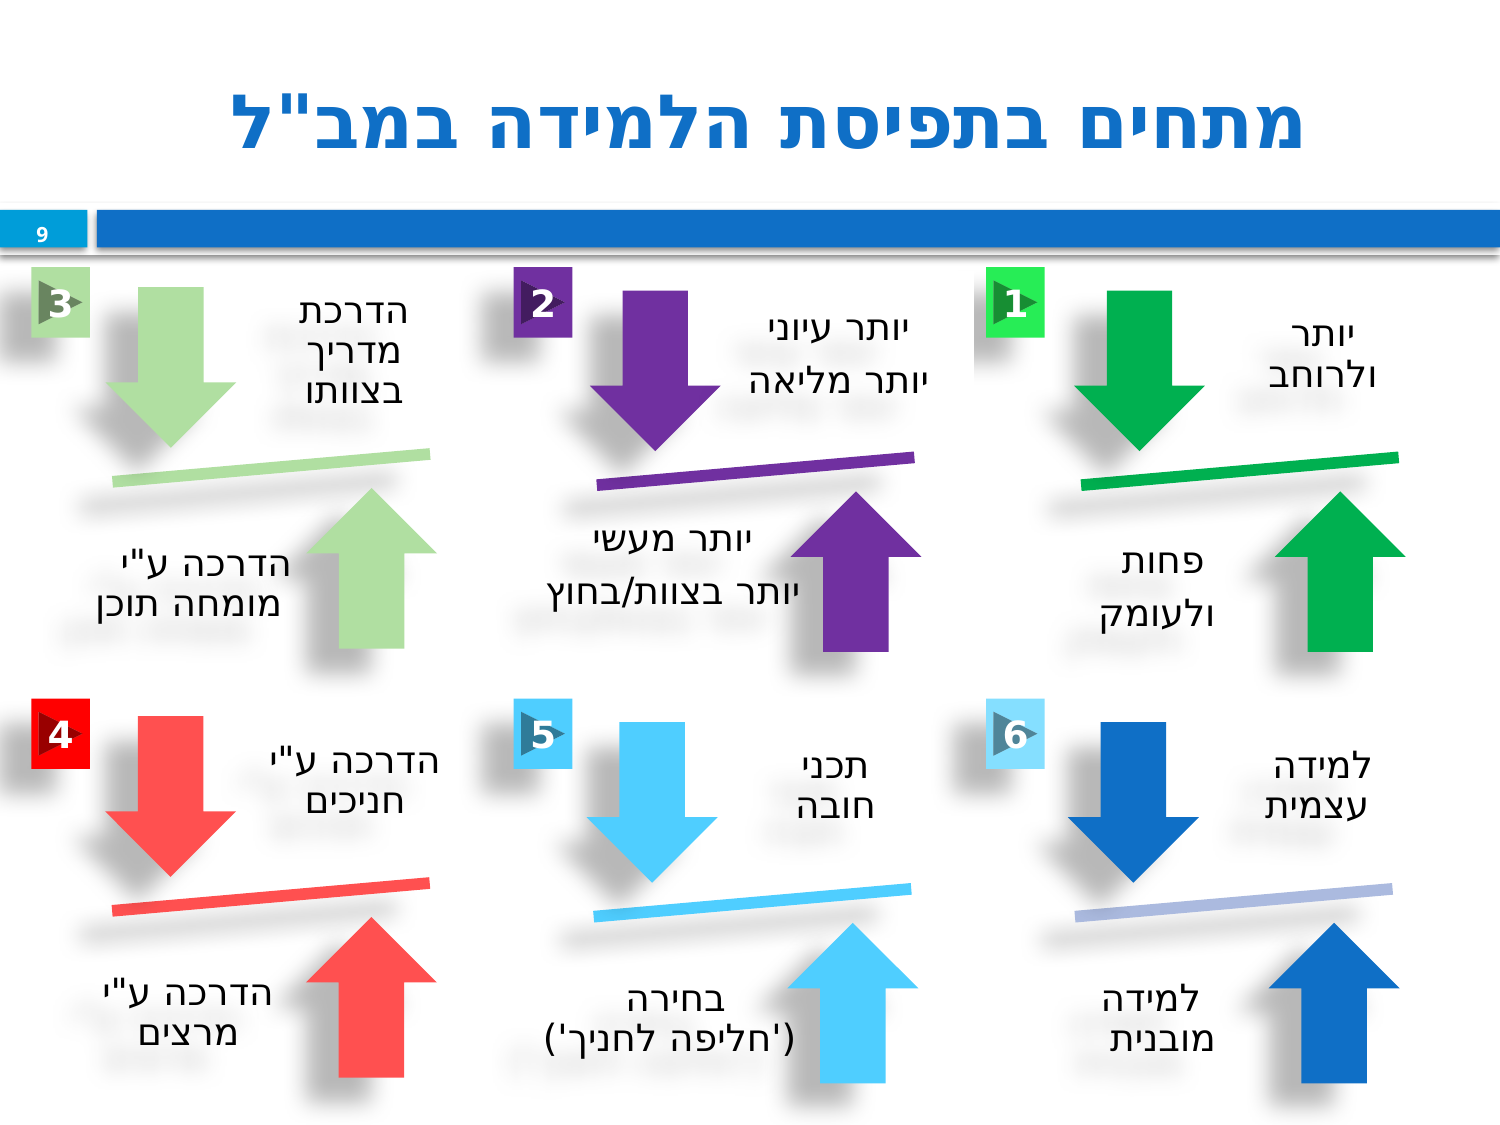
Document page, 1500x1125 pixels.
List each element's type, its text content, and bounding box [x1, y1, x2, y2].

text_box 3 [30, 266, 52, 339]
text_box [52, 266, 490, 669]
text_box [52, 695, 490, 1098]
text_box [537, 270, 975, 673]
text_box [533, 701, 972, 1104]
text_box 5 [512, 697, 574, 770]
title מתחים בתפיסת הלמידה במב"ל [100, 37, 1439, 201]
text_box 6 [985, 697, 1046, 770]
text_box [1015, 701, 1453, 1104]
text_box 1 [985, 266, 1046, 339]
text_box 2 [512, 266, 574, 339]
text_box 4 [30, 697, 49, 770]
slide_number 9 [0, 214, 87, 255]
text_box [1021, 270, 1459, 673]
